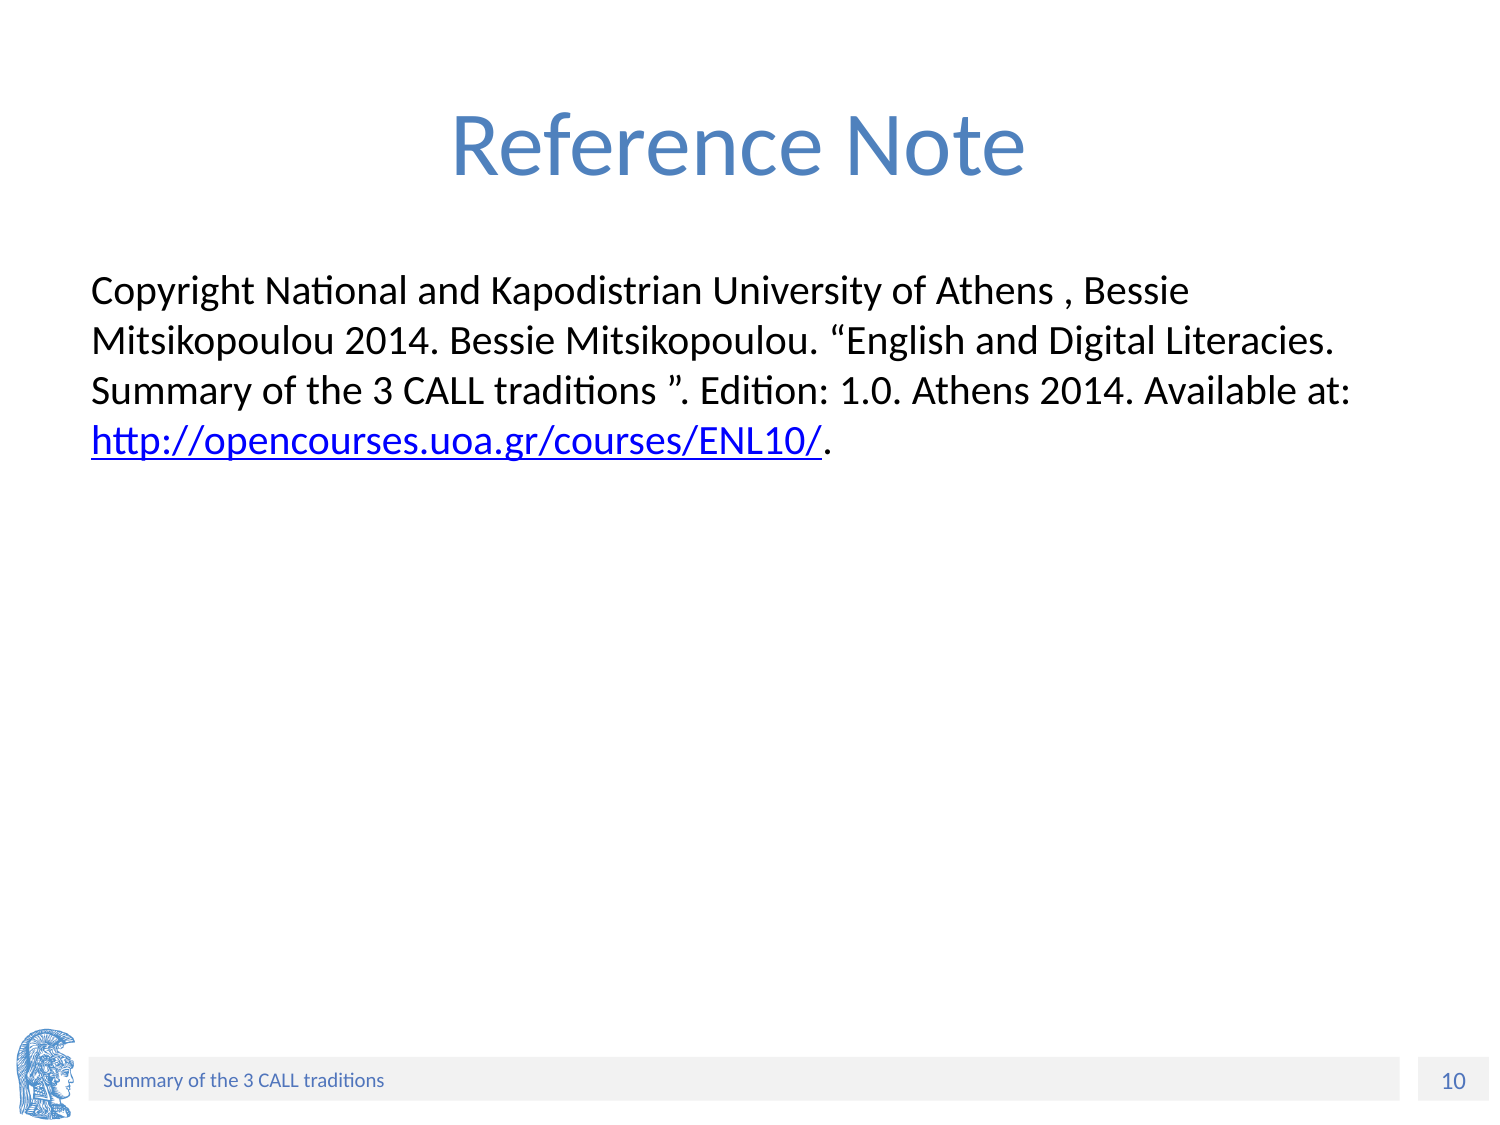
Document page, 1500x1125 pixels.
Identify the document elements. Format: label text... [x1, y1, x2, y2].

title Reference Note [75, 45, 1425, 233]
list Copyright National and Kapodistrian University of Athens , Bessie Mitsikopoulou 2014. Bessie Mitsikopoulou. “English and Digital Literacies. Summary of the 3 CALL traditions ”. Edition: 1.0. Athens 2014. Available at: http://opencourses.uoa.gr/courses/ENL10/. [76, 255, 1427, 998]
picture [9, 1025, 81, 1120]
